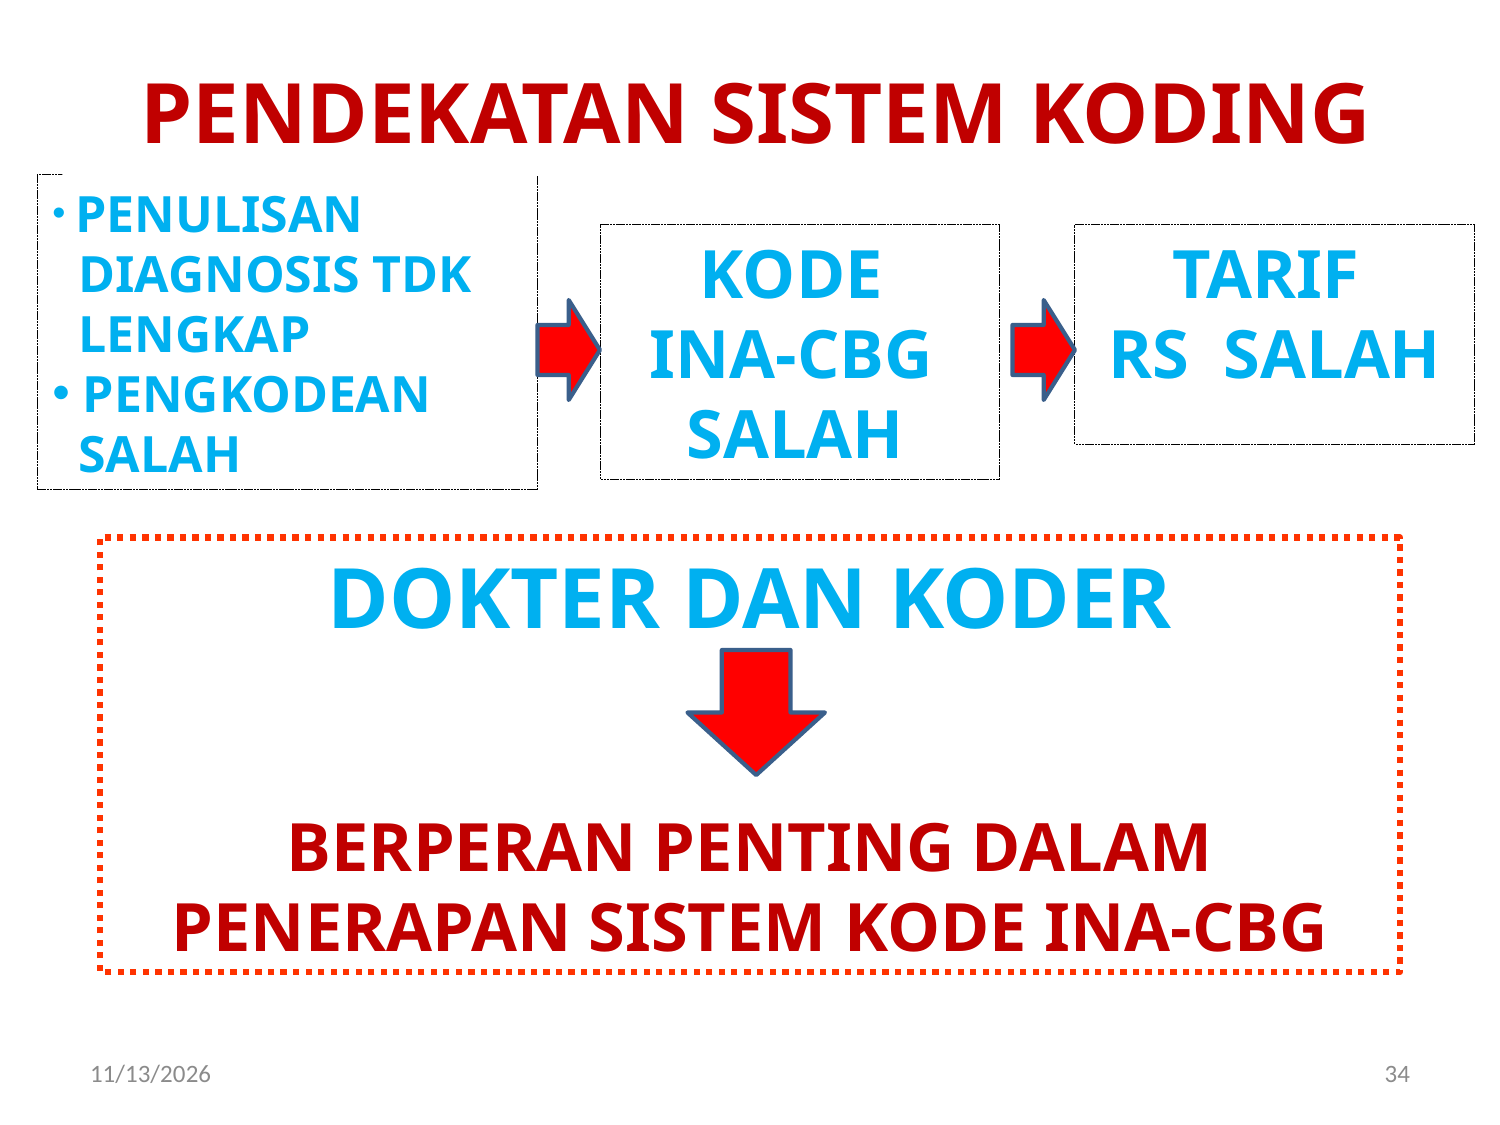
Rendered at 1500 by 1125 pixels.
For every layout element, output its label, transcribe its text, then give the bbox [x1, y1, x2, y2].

text_box PENULISAN DIAGNOSIS TDK LENGKAP PENGKODEAN SALAH [37, 174, 538, 490]
text_box TARIF RS SALAH [1074, 224, 1475, 445]
title PENDEKATAN SISTEM KODING [62, 45, 1450, 175]
text_box [685, 647, 827, 777]
slide_number 34 [1074, 1042, 1425, 1103]
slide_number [75, 1042, 425, 1103]
text_box DOKTER DAN KODER BERPERAN PENTING DALAM PENERAPAN SISTEM KODE INA-CBG [99, 537, 1400, 973]
text_box [535, 297, 602, 402]
text_box KODE INA-CBG SALAH [600, 224, 1000, 480]
text_box [1010, 297, 1077, 402]
